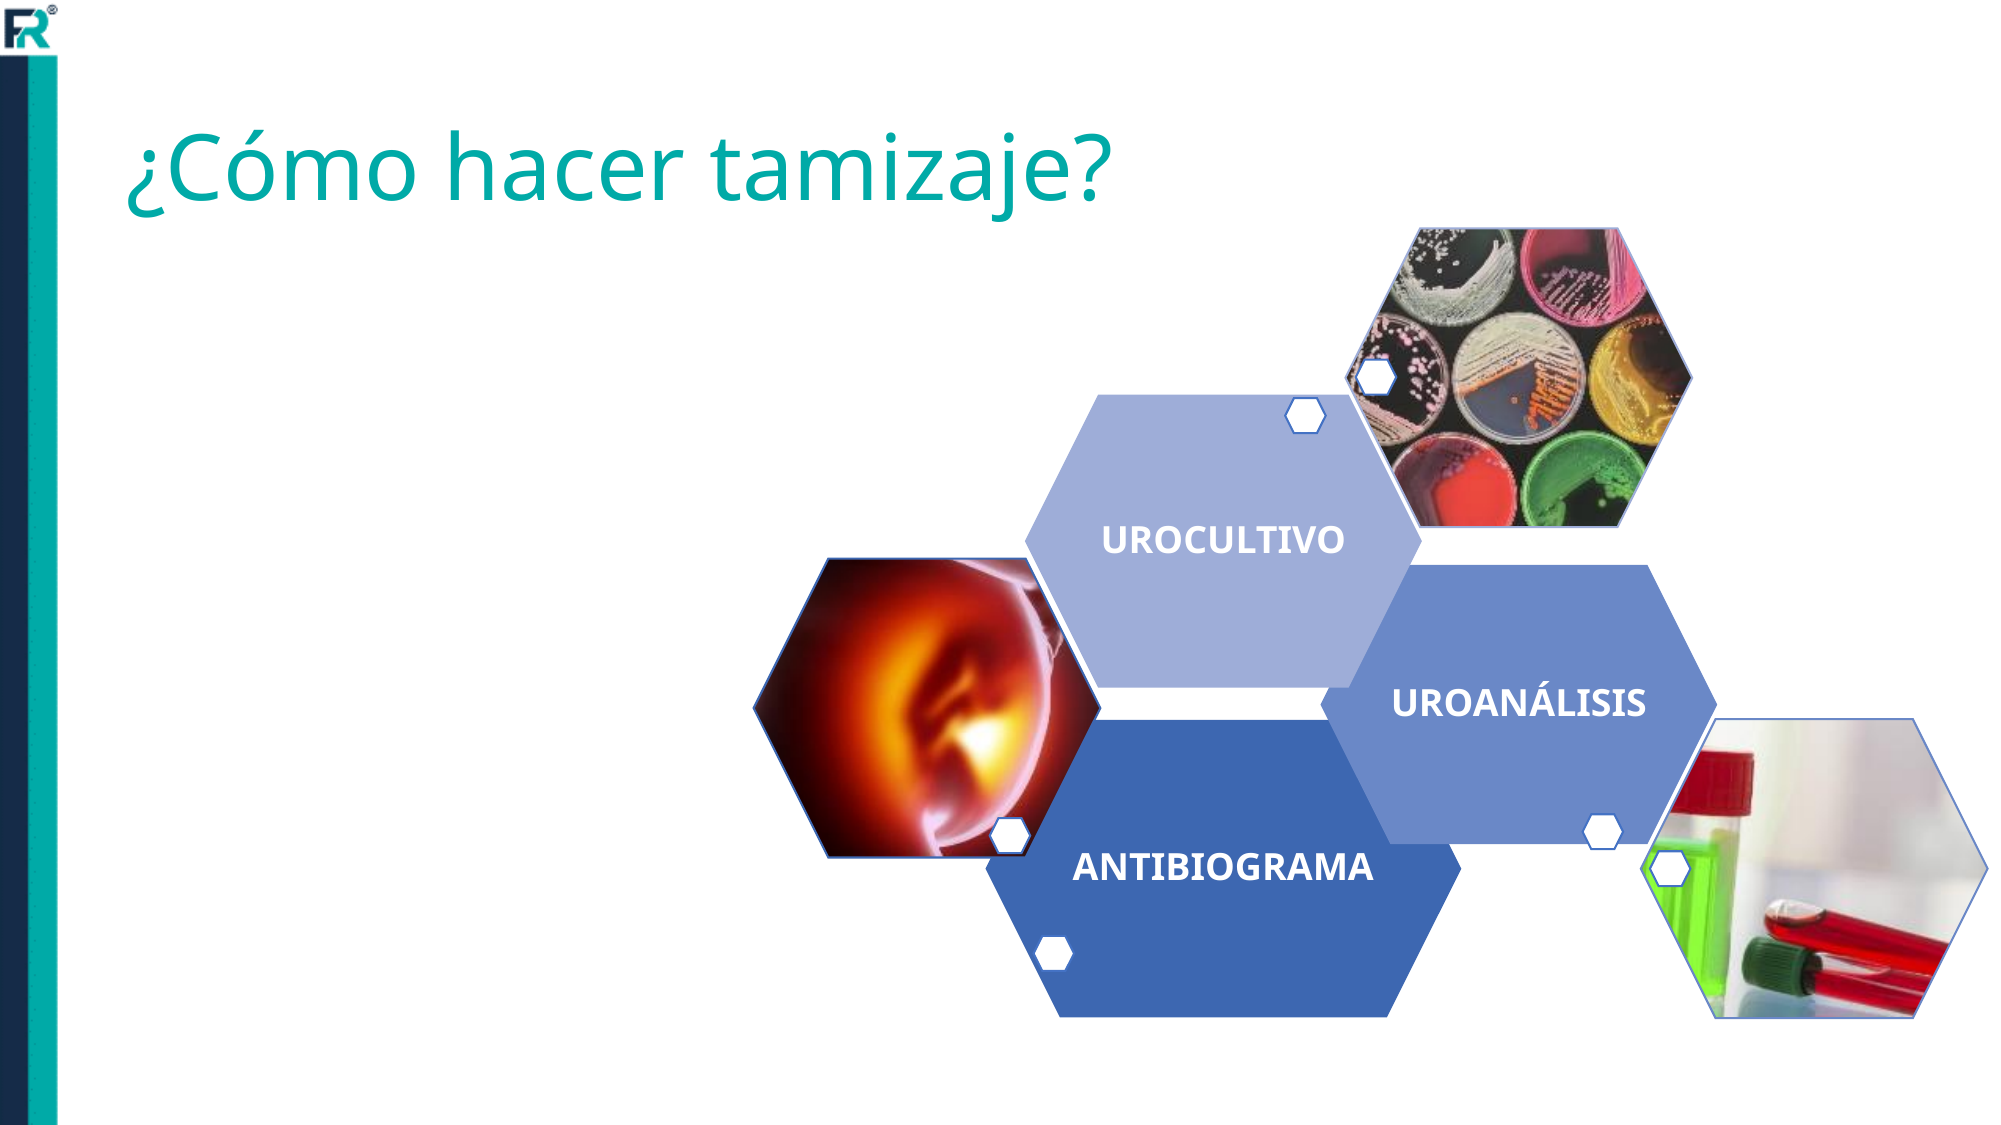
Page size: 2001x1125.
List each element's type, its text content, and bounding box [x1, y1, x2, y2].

picture [0, 0, 2001, 1125]
title ¿Cómo hacer tamizaje? [111, 61, 1836, 280]
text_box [753, 76, 1988, 1125]
